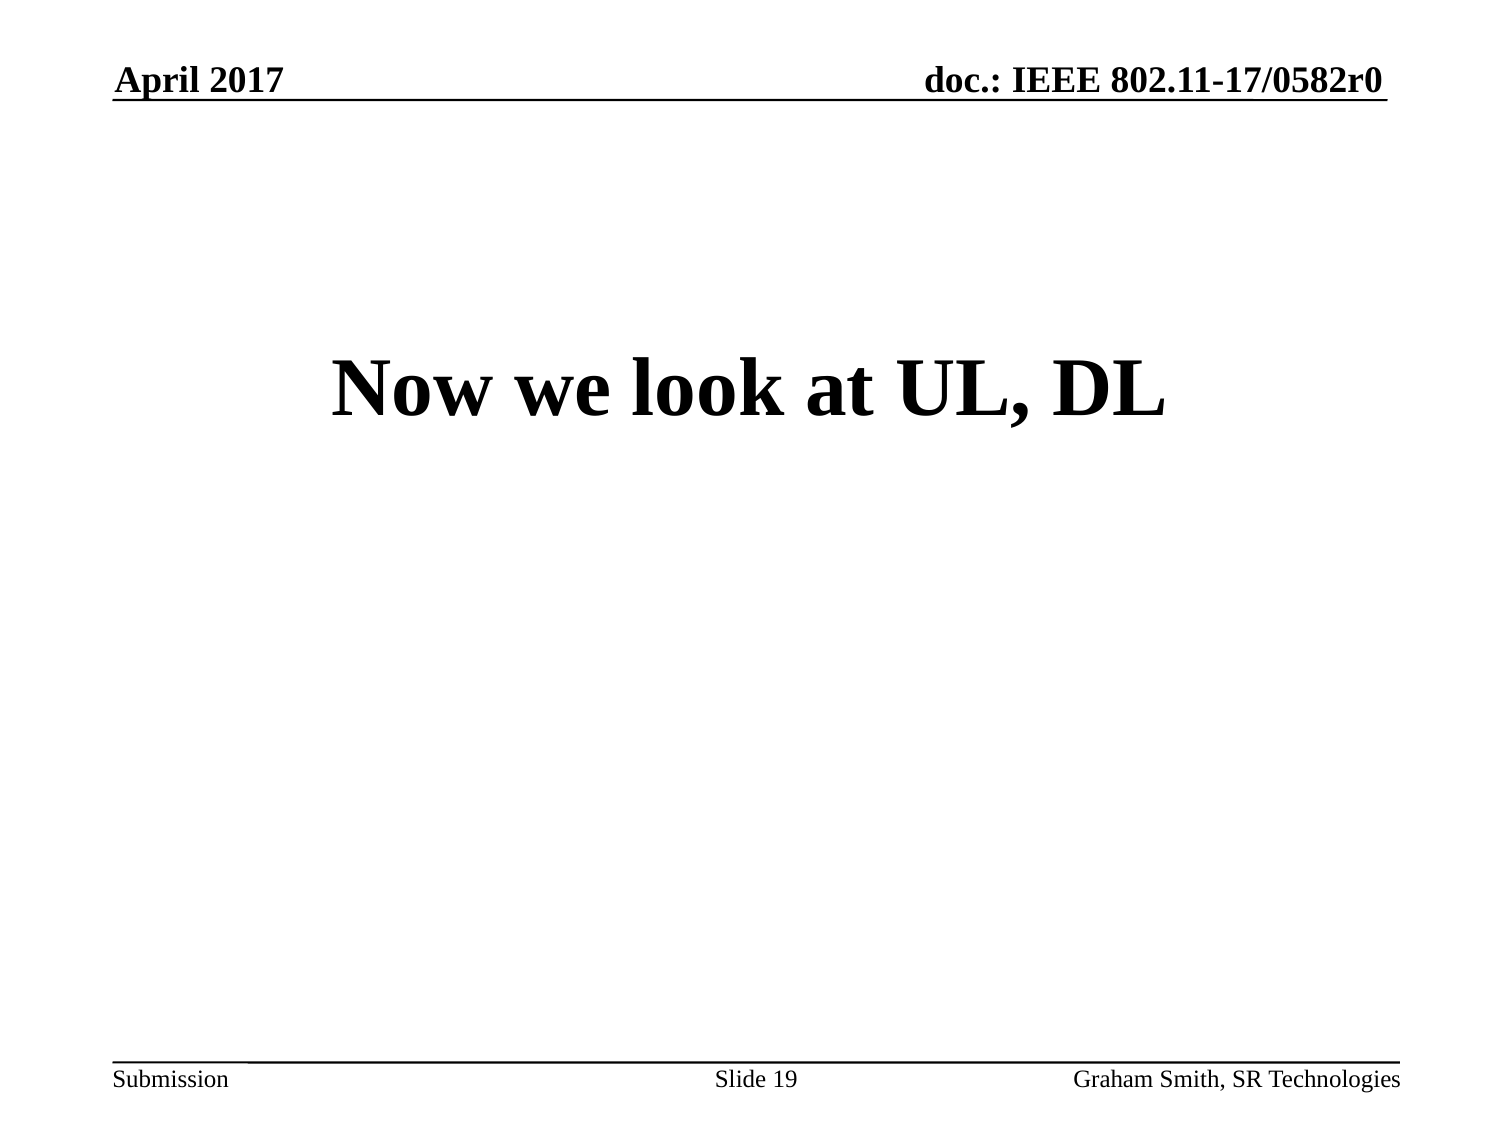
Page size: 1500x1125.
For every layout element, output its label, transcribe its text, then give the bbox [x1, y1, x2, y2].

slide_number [114, 54, 286, 101]
footer Graham Smith, SR Technologies [1069, 1061, 1402, 1093]
list Now we look at UL, DL [112, 324, 1388, 1000]
slide_number Slide 19 [712, 1061, 800, 1093]
